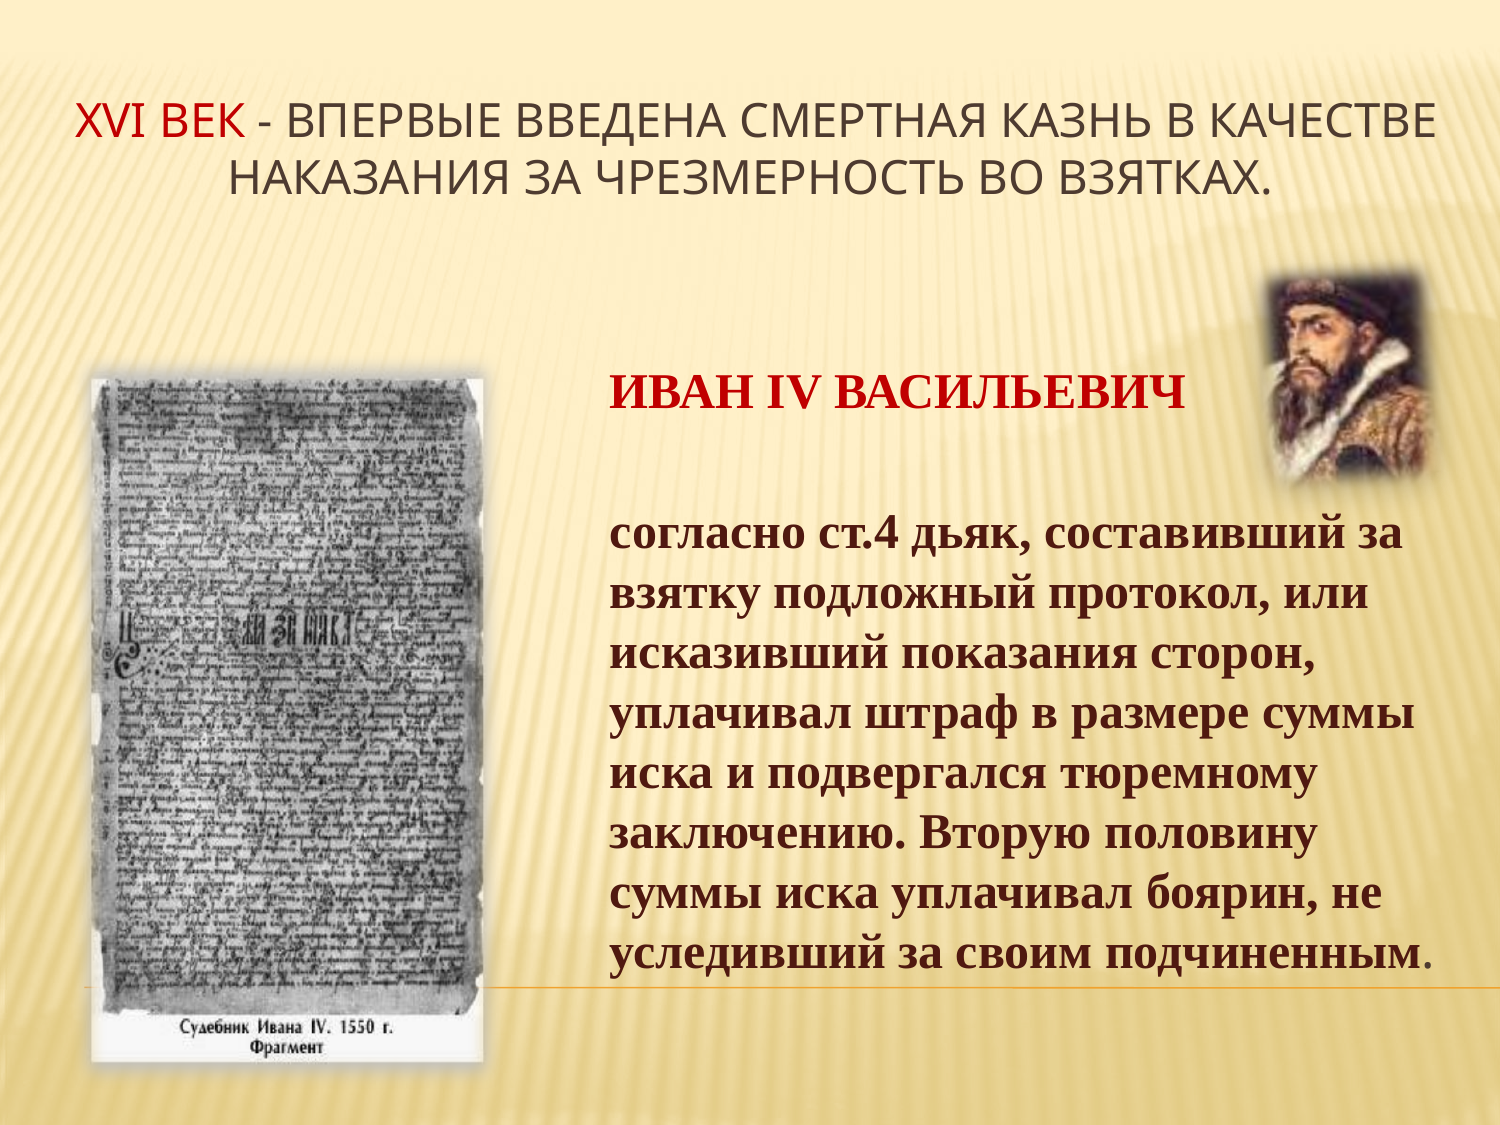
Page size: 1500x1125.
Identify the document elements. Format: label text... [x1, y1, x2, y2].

picture [1253, 257, 1444, 492]
picture [69, 351, 505, 1091]
title Xvi век - впервые введена смертная казнь в качестве наказания за чрезмерность во взятках. [50, 82, 1463, 270]
list ИВАН IV ВАСИЛЬЕВИЧ согласно ст.4 дьяк, составивший за взятку подложный протокол, или исказивший показания сторон, уплачивал штраф в размере суммы иска и подвергался тюремному заключению. Вторую половину суммы иска уплачивал боярин, не уследивший за своим подчиненным. [539, 351, 1467, 1090]
